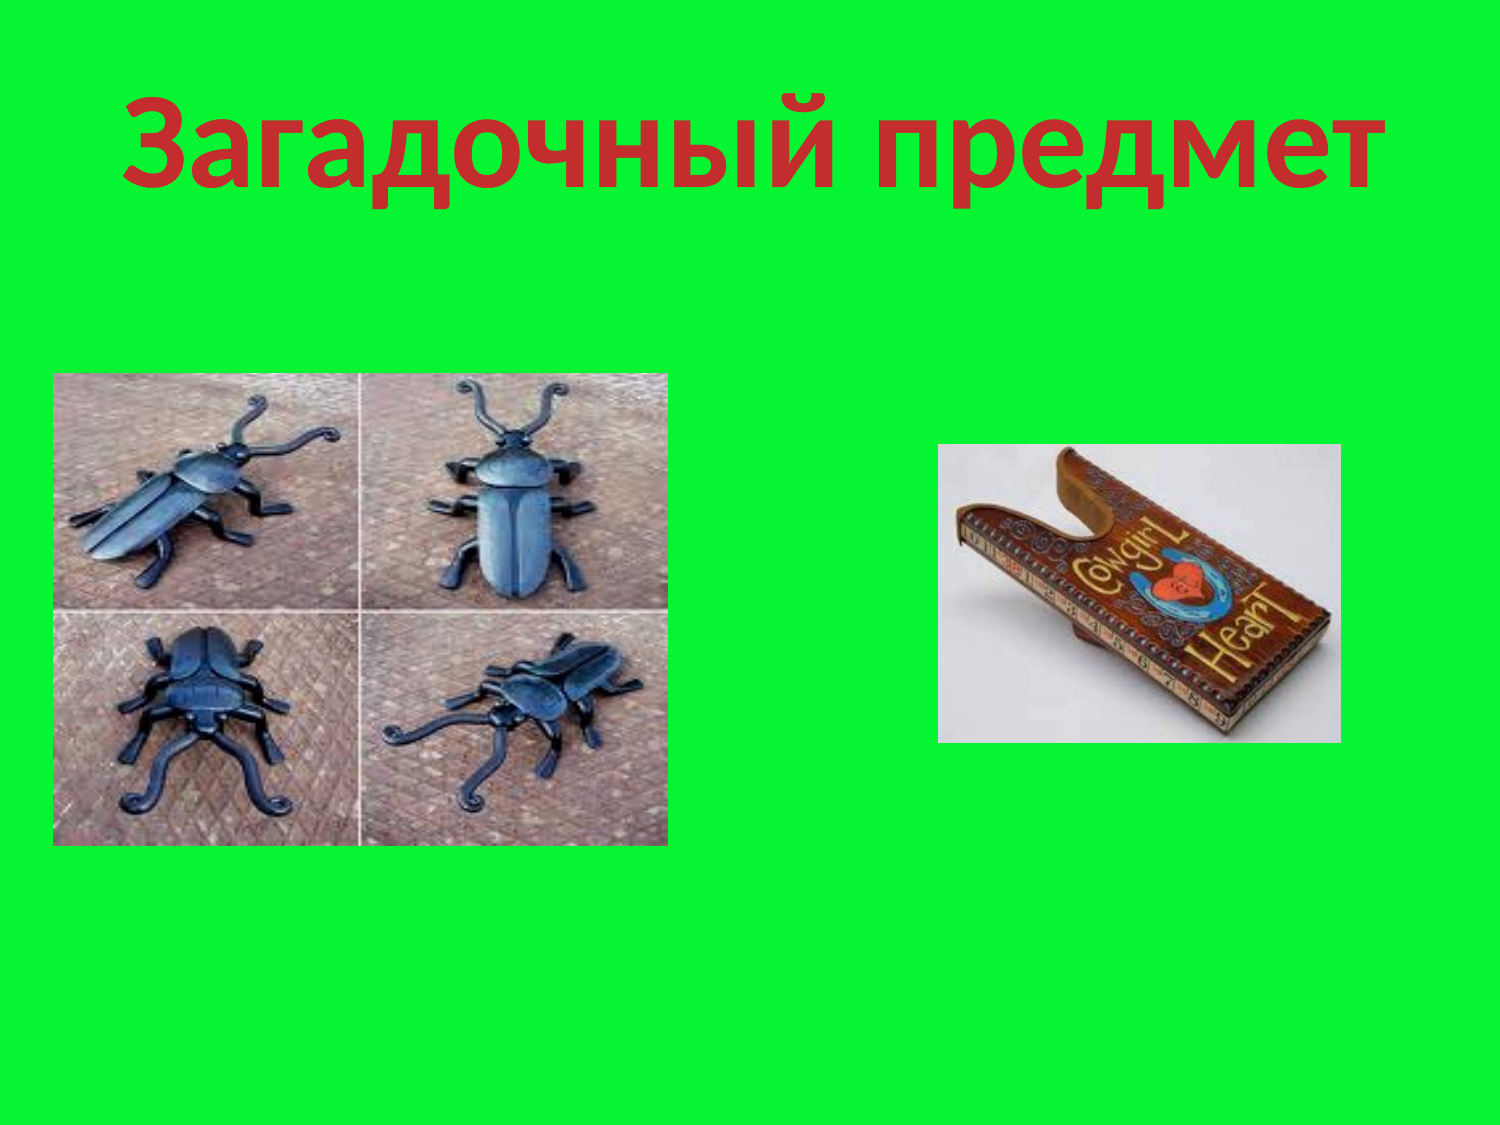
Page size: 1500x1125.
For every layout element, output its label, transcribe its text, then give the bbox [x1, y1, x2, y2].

text_box Загадочный предмет [106, 42, 1403, 223]
picture [938, 444, 1341, 744]
picture [52, 373, 668, 847]
